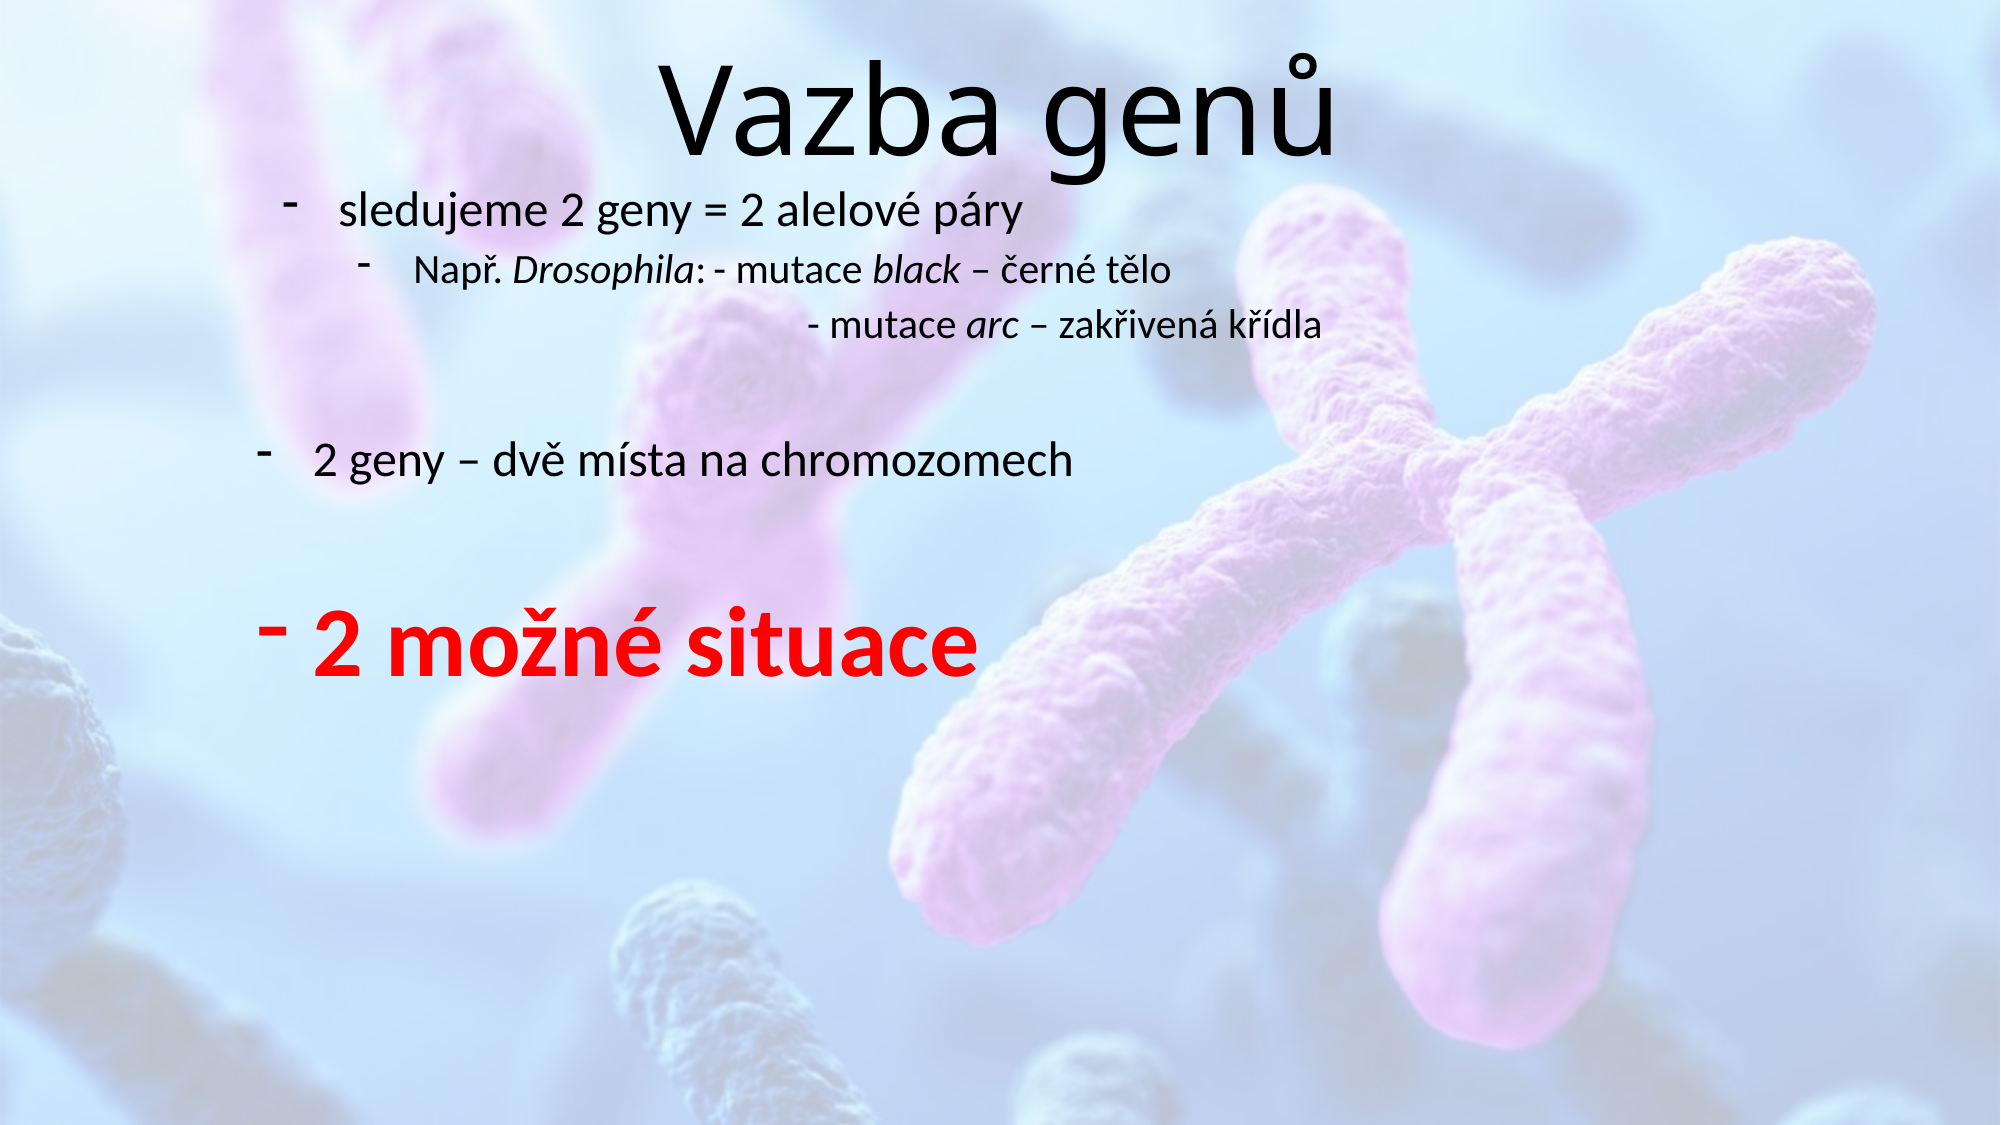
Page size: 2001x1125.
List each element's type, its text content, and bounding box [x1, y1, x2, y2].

subtitle sledujeme 2 geny = 2 alelové páry Např. Drosophila: - mutace black – černé tělo - mutace arc – zakřivená křídla [266, 175, 1767, 394]
text_box 2 možné situace [241, 569, 996, 705]
title Vazba genů [249, 0, 1750, 191]
text_box 2 geny – dvě místa na chromozomech [241, 418, 1101, 494]
